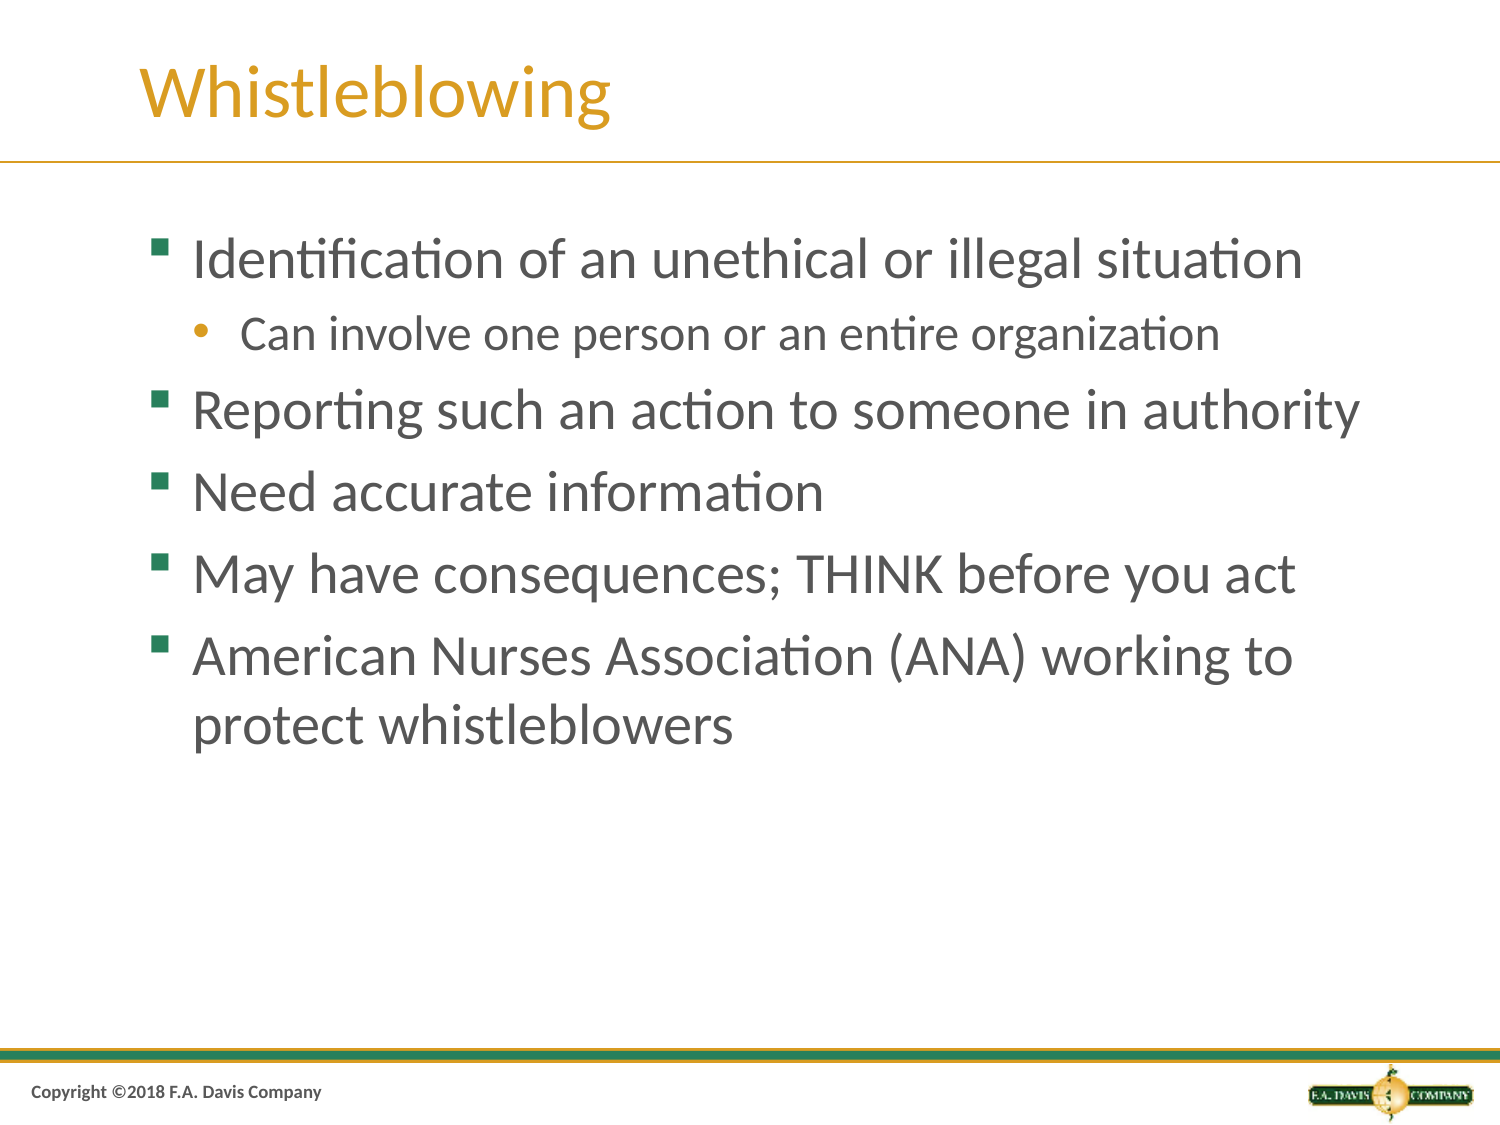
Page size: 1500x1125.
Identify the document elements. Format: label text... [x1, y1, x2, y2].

list Identification of an unethical or illegal situation Can involve one person or an entire organization Reporting such an action to someone in authority Need accurate information May have consequences; THINK before you act American Nurses Association (ANA) working to protect whistleblowers [75, 212, 1425, 955]
picture [1308, 1064, 1474, 1124]
title Whistleblowing [124, 44, 1475, 142]
